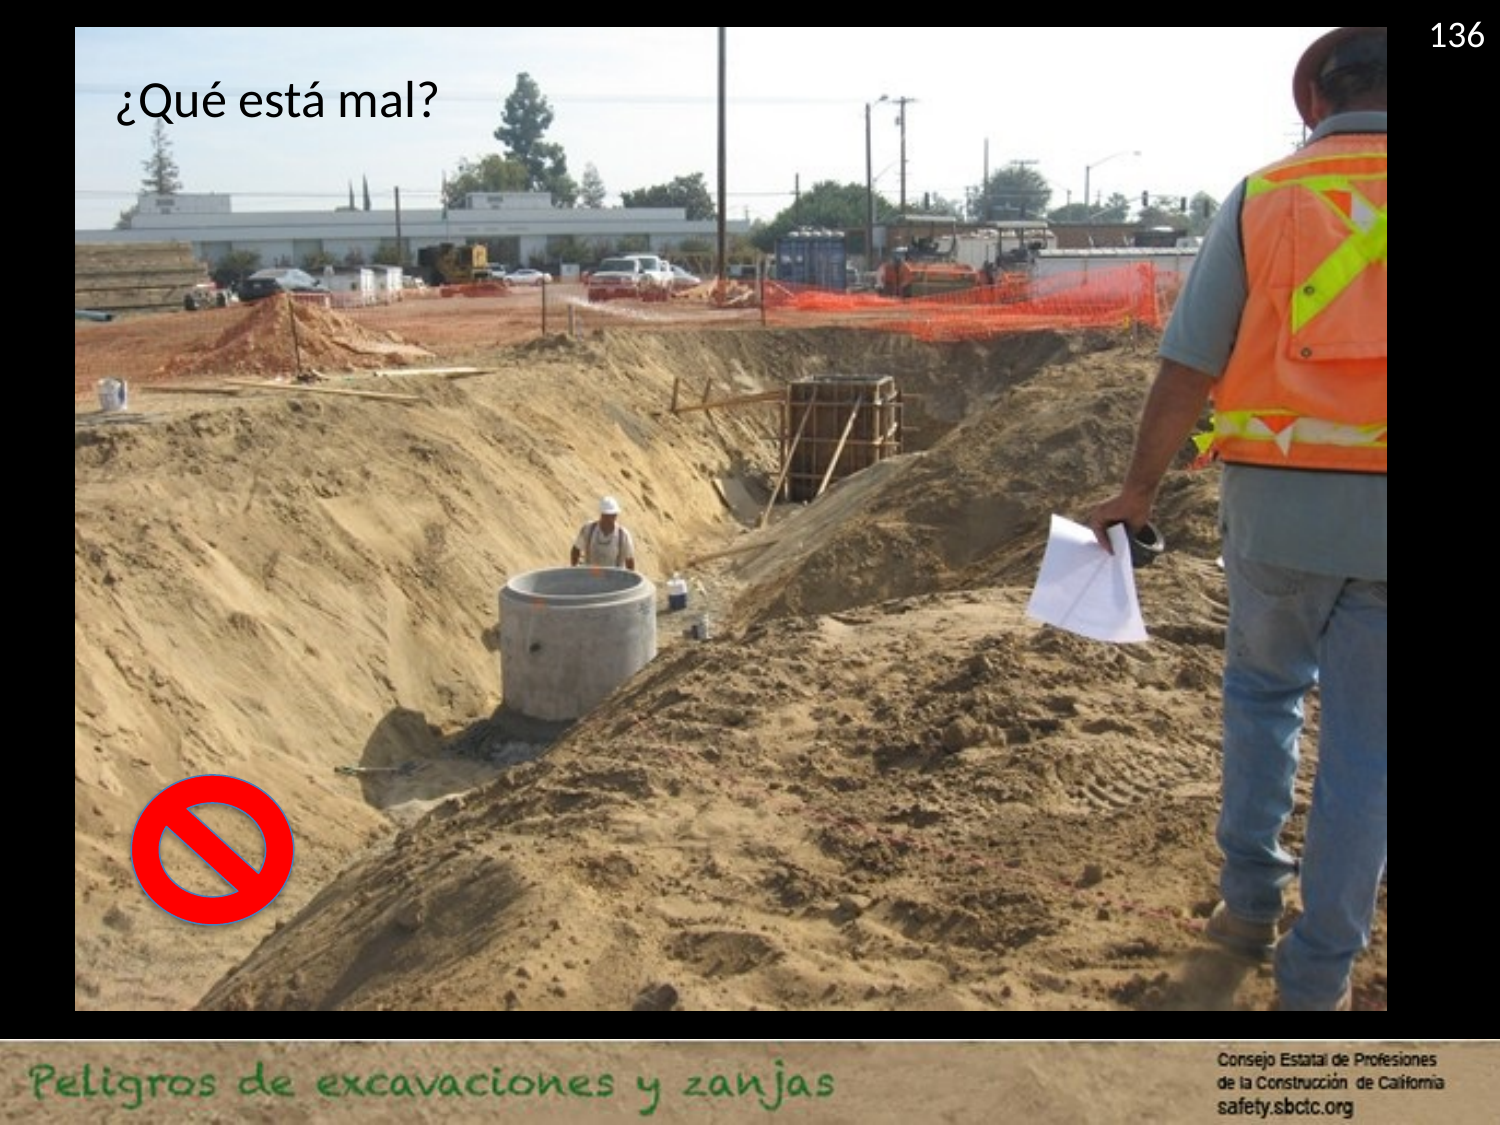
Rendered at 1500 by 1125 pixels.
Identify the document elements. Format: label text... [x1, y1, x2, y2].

slide_number 136 [1390, 2, 1500, 63]
picture [74, 26, 1388, 1012]
picture [0, 1039, 1500, 1125]
